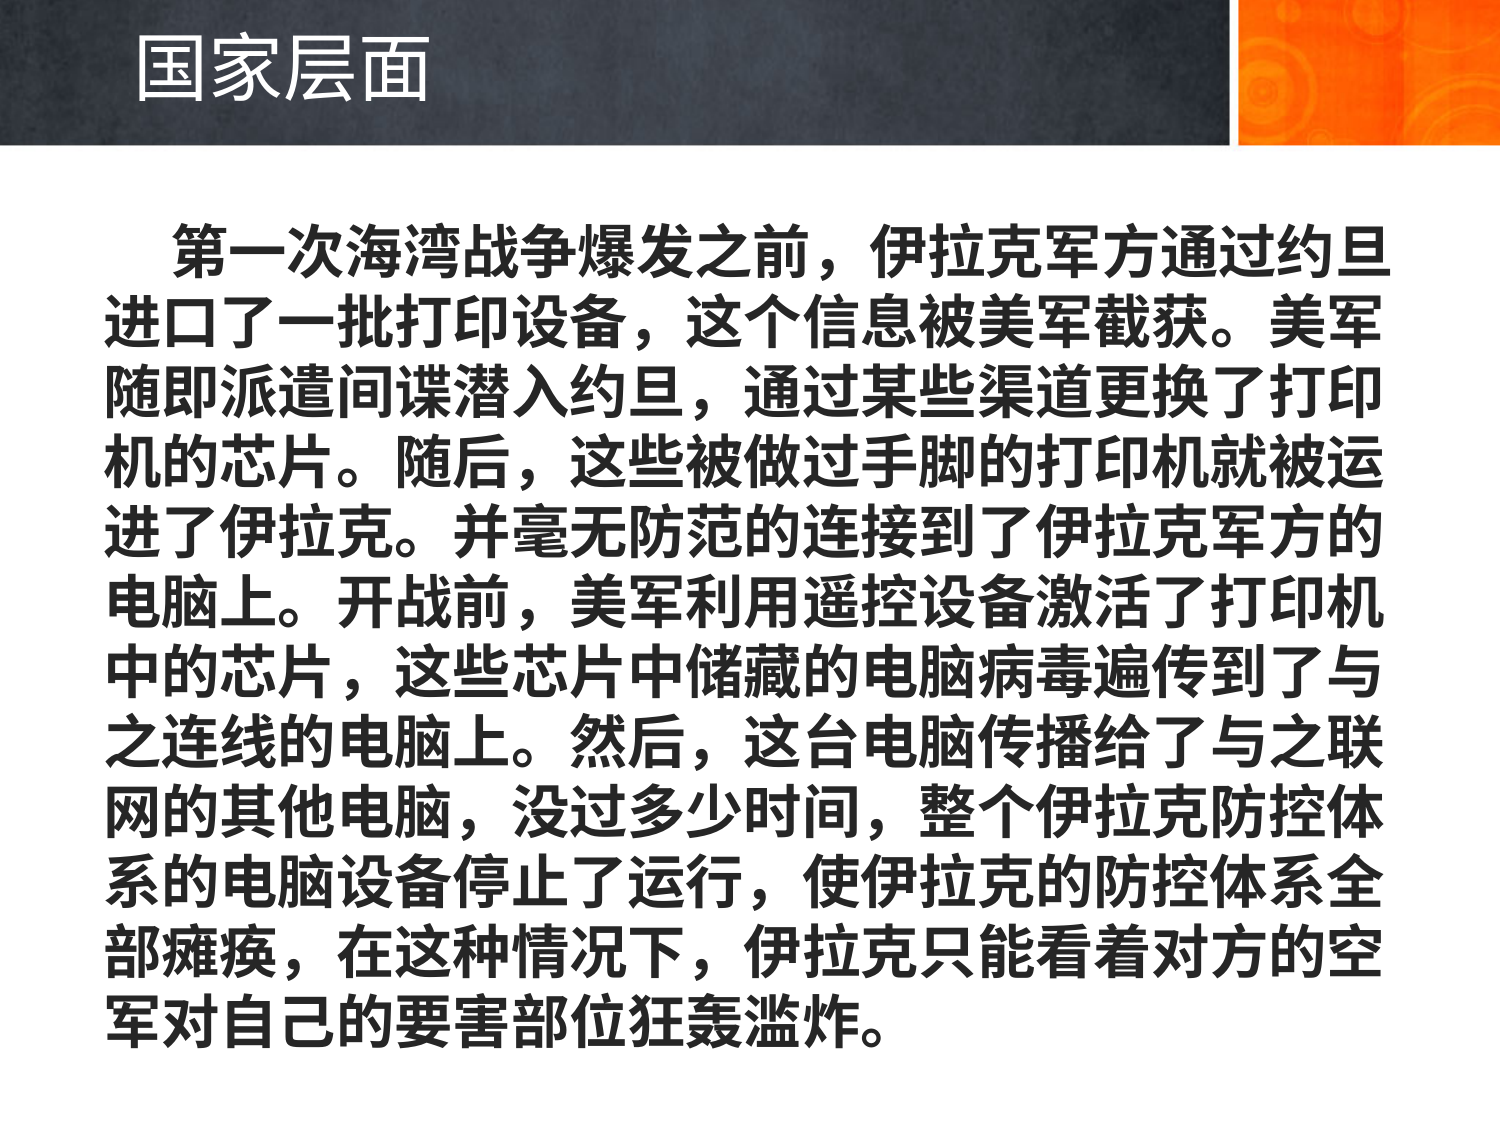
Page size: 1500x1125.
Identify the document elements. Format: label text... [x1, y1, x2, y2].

picture [0, 0, 1500, 1125]
text_box 第一次海湾战争爆发之前，伊拉克军方通过约旦进口了一批打印设备，这个信息被美军截获。美军随即派遣间谍潜入约旦，通过某些渠道更换了打印机的芯片。随后，这些被做过手脚的打印机就被运进了伊拉克。并毫无防范的连接到了伊拉克军方的电脑上。开战前，美军利用遥控设备激活了打印机中的芯片，这些芯片中储藏的电脑病毒遍传到了与之连线的电脑上。然后，这台电脑传播给了与之联网的其他电脑，没过多少时间，整个伊拉克防控体系的电脑设备停止了运行，使伊拉克的防控体系全部瘫痪，在这种情况下，伊拉克只能看着对方的空军对自己的要害部位狂轰滥炸。 [88, 207, 1436, 1063]
title 国家层面 [117, 0, 1182, 119]
